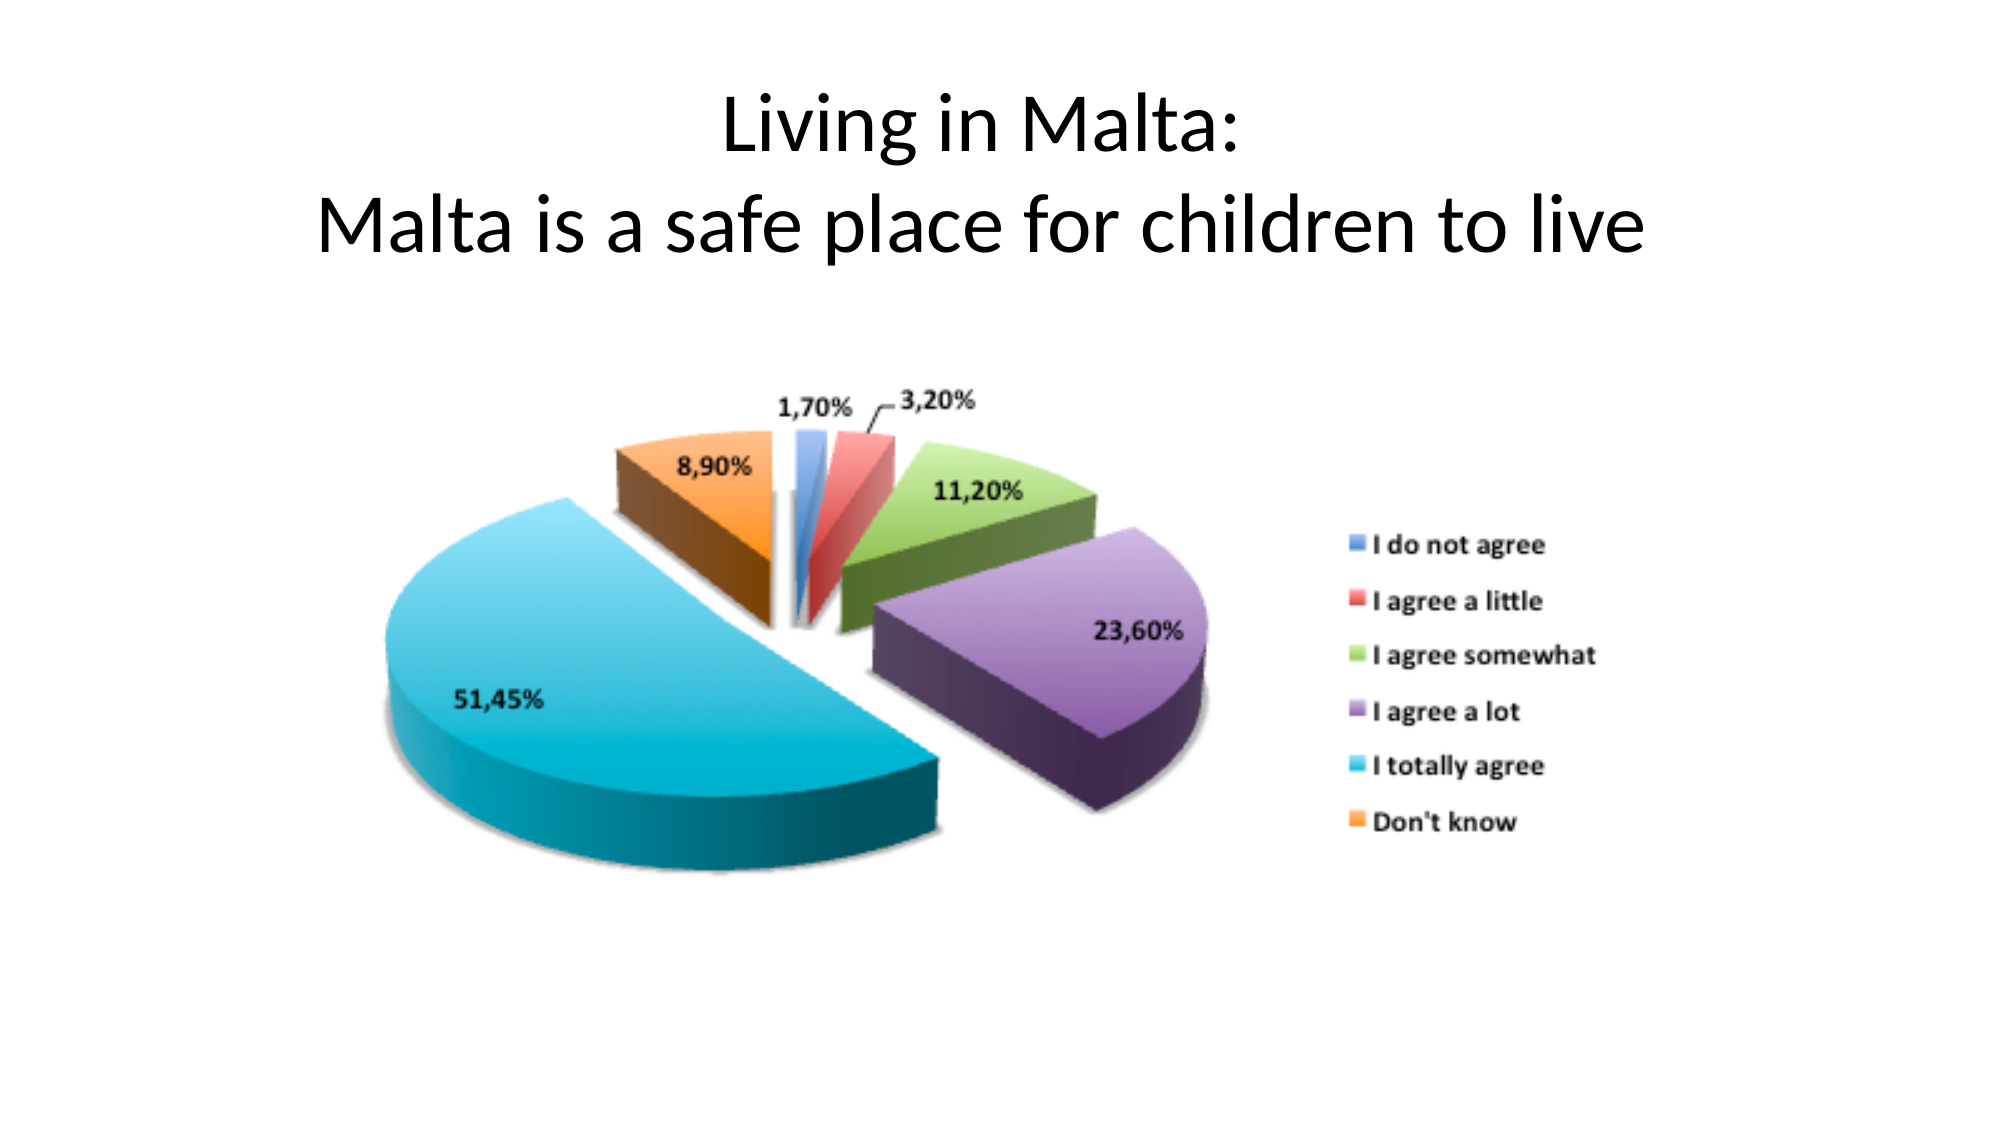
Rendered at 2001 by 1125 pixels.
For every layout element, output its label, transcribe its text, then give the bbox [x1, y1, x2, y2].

title Living in Malta: Malta is a safe place for children to live [58, 59, 1906, 278]
picture [276, 282, 1616, 1070]
